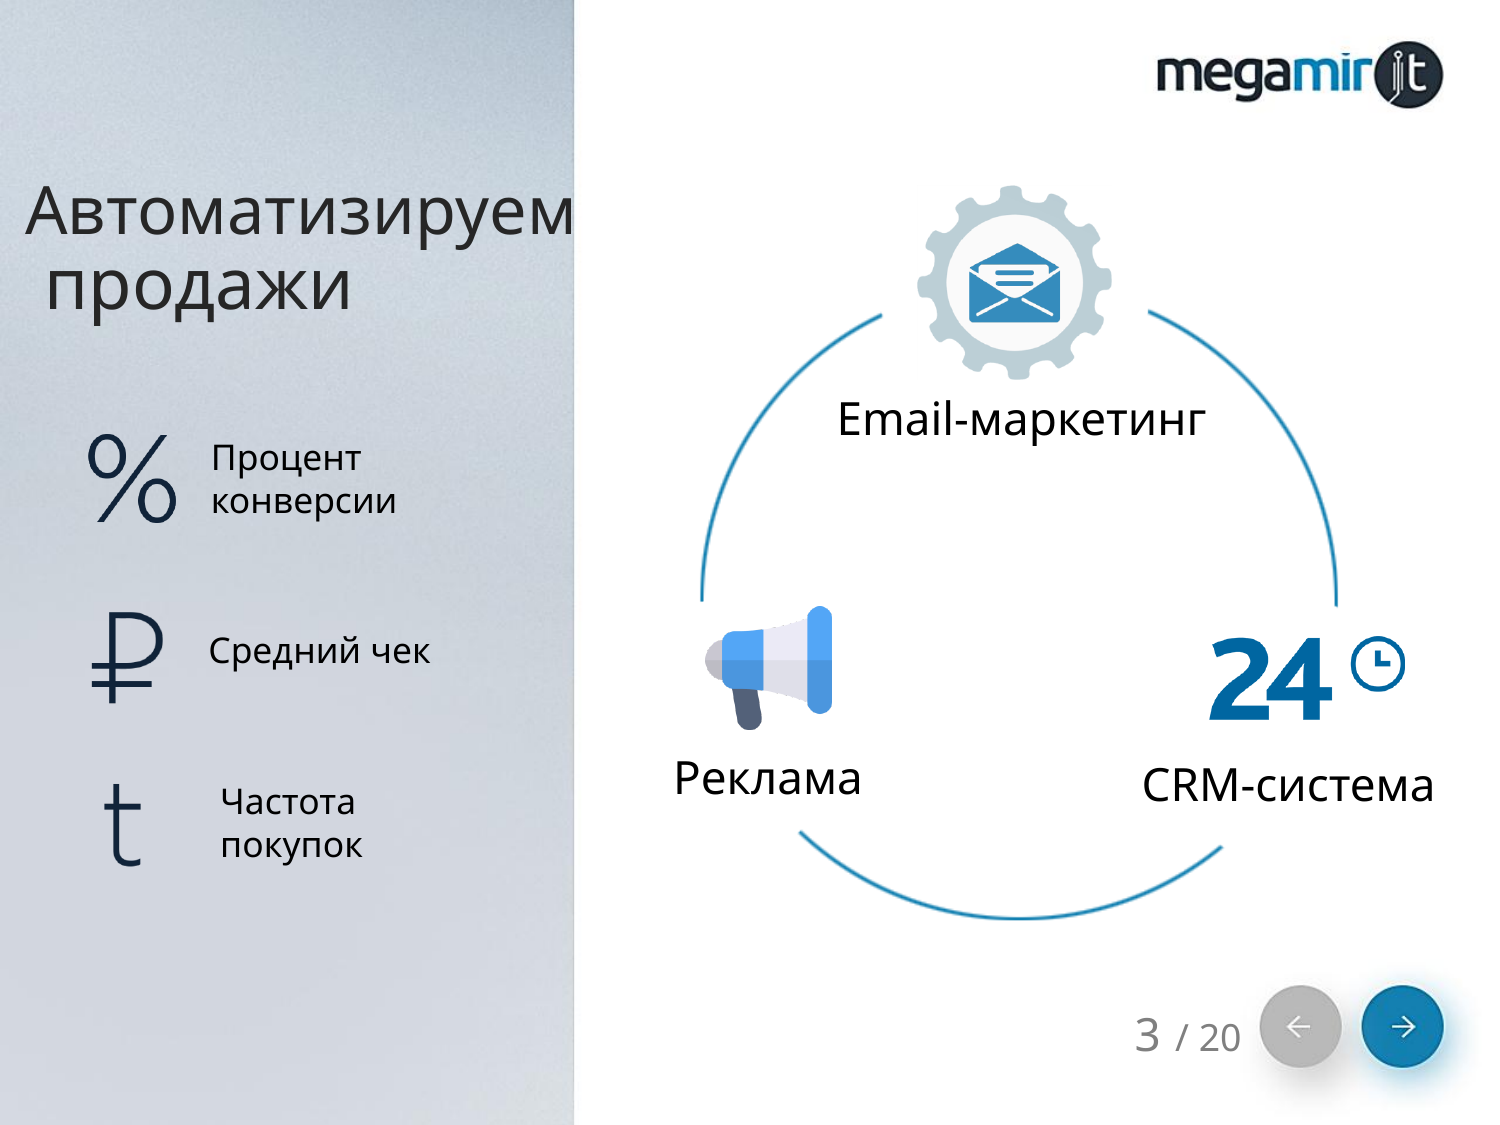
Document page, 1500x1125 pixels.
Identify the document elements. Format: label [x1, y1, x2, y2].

text_box [1363, 636, 1438, 815]
text_box [60, 580, 439, 734]
text_box [52, 751, 375, 894]
text_box [838, 185, 1205, 258]
picture [0, 0, 1500, 1125]
text_box [52, 396, 407, 551]
